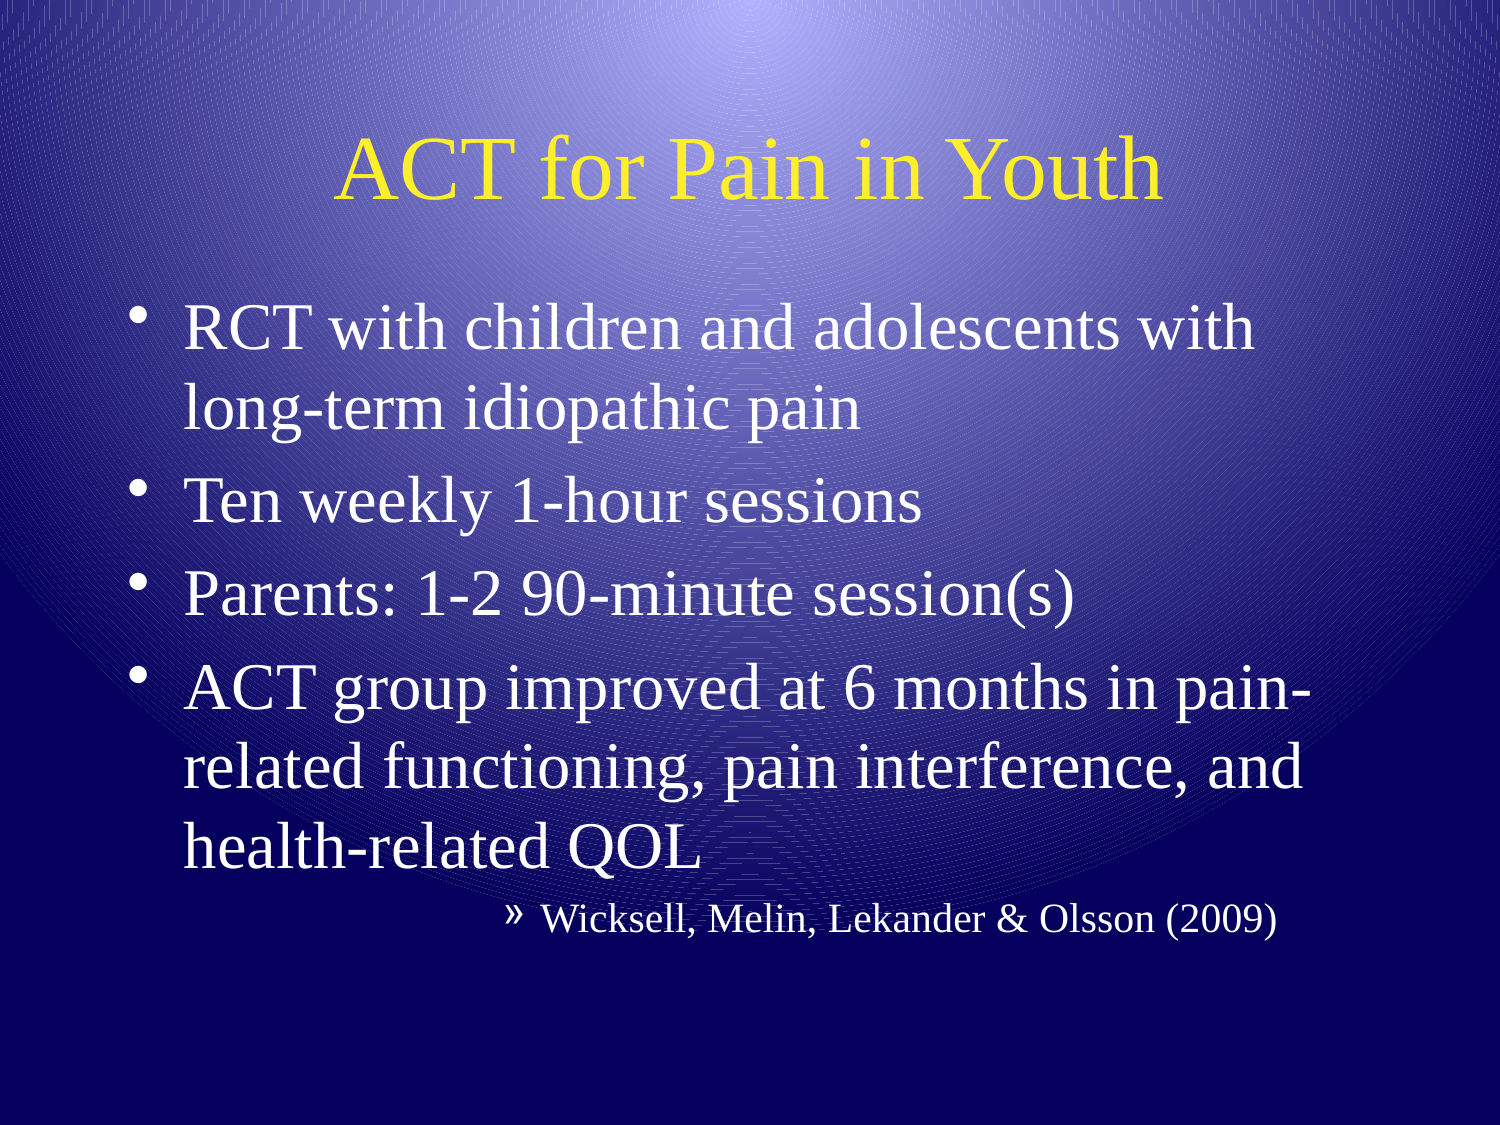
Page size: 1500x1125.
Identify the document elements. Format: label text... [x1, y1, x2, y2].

list RCT with children and adolescents with long-term idiopathic pain Ten weekly 1-hour sessions Parents: 1-2 90-minute session(s) ACT group improved at 6 months in pain-related functioning, pain interference, and health-related QOL Wicksell, Melin, Lekander & Olsson (2009) [112, 275, 1388, 1063]
title ACT for Pain in Youth [112, 75, 1388, 250]
